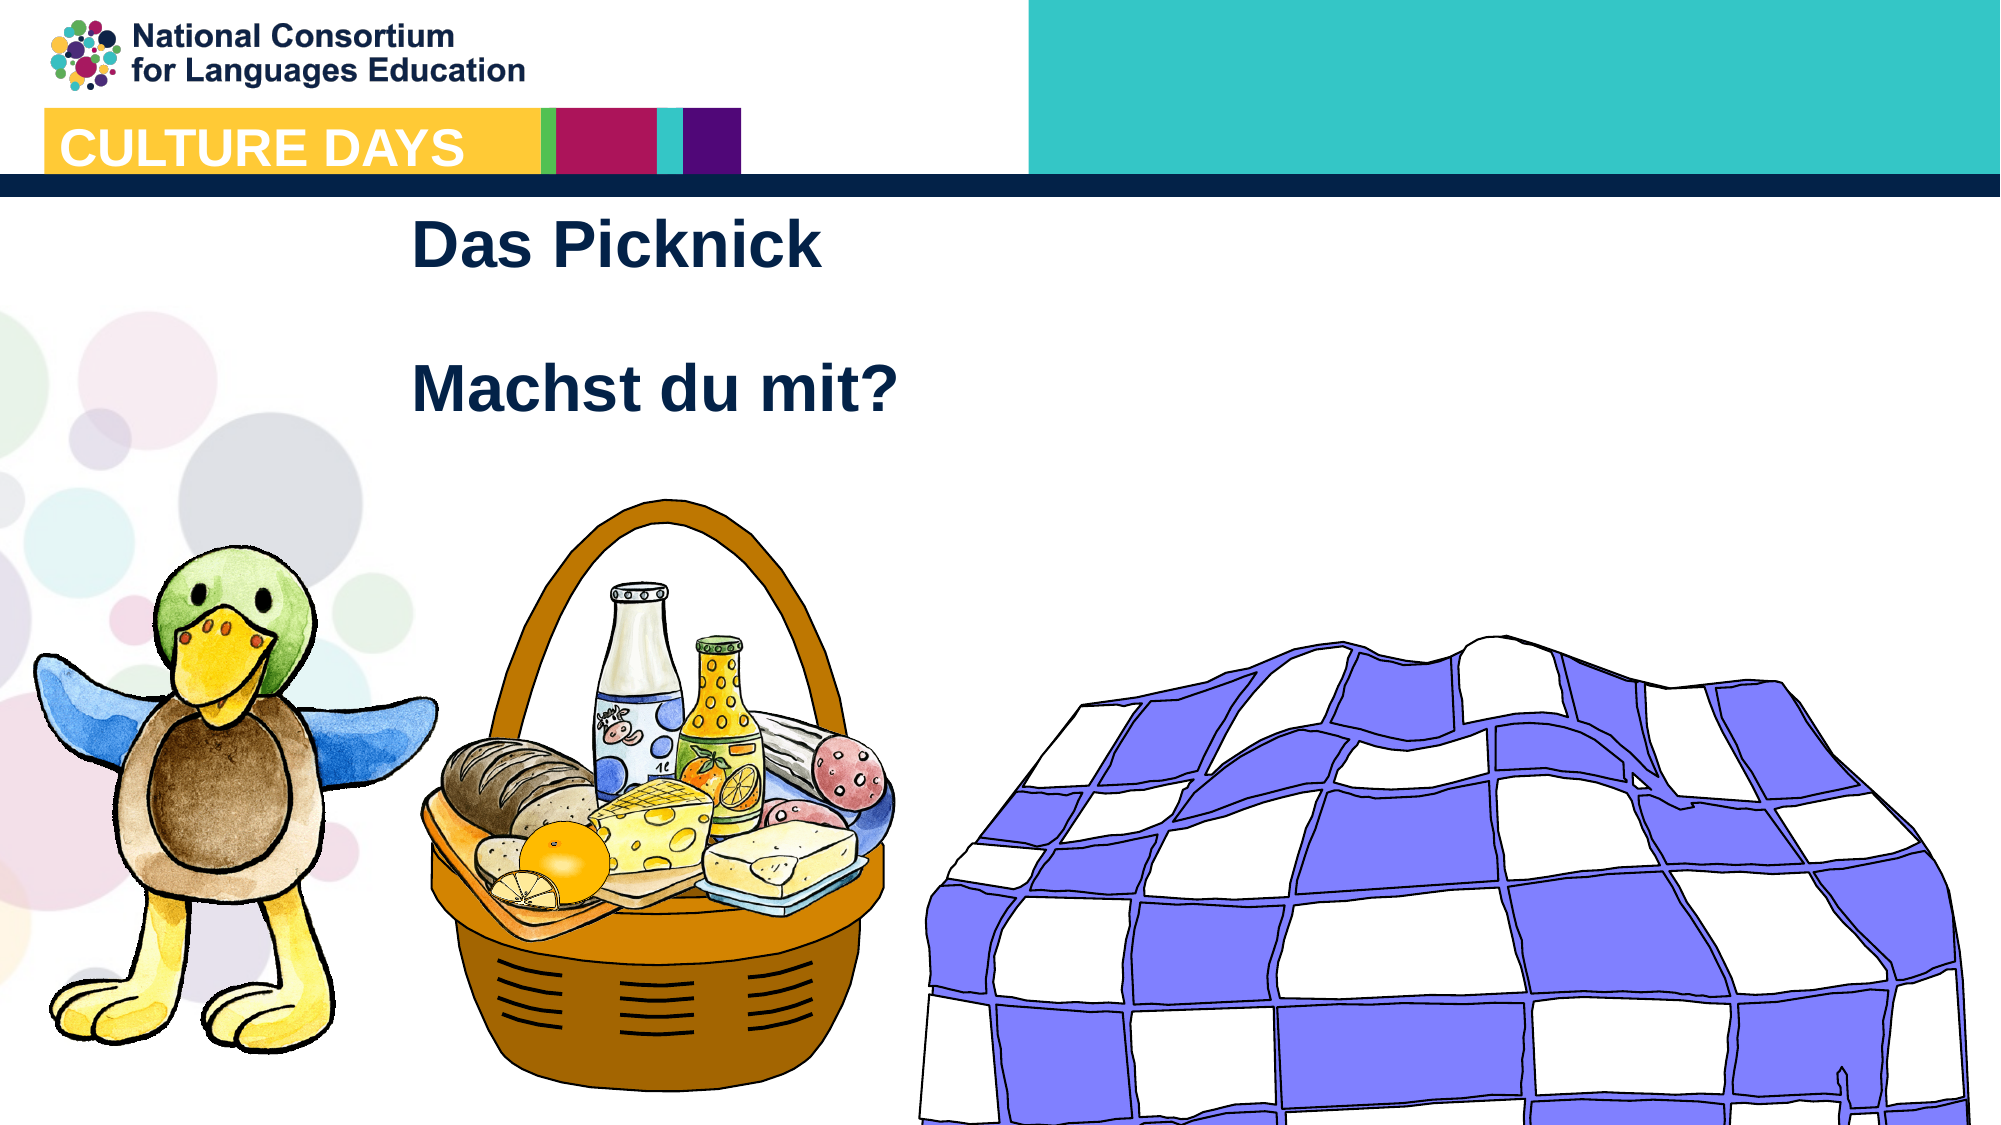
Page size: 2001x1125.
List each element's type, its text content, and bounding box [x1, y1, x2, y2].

picture [33, 543, 896, 1055]
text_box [431, 874, 884, 1092]
title Das Picknick Machst du mit? [396, 202, 1897, 522]
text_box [431, 499, 884, 737]
picture [47, 11, 536, 95]
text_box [896, 638, 1961, 1125]
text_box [488, 821, 610, 911]
